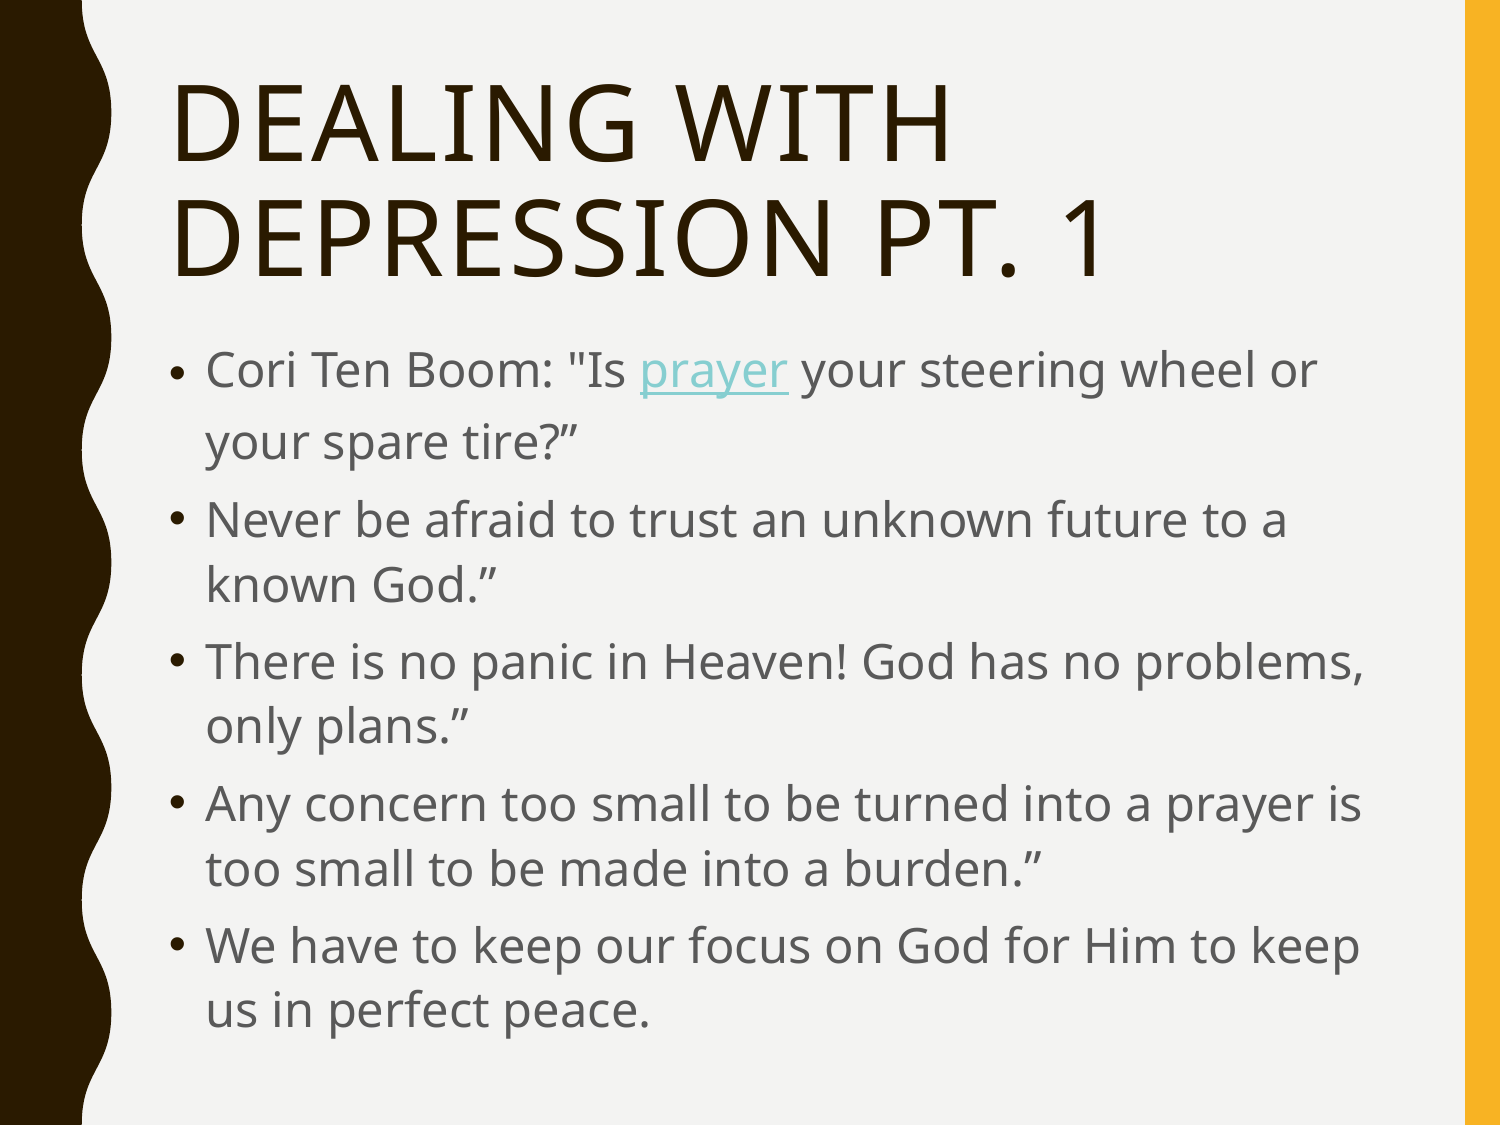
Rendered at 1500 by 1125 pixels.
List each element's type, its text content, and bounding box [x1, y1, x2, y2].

title Dealing with Depression pt. 1 [154, 62, 1407, 308]
list Cori Ten Boom: "Is prayer your steering wheel or your spare tire?” Never be afraid to trust an unknown future to a known God.” There is no panic in Heaven! God has no problems, only plans.” Any concern too small to be turned into a prayer is too small to be made into a burden.” We have to keep our focus on God for Him to keep us in perfect peace. [154, 324, 1438, 1050]
